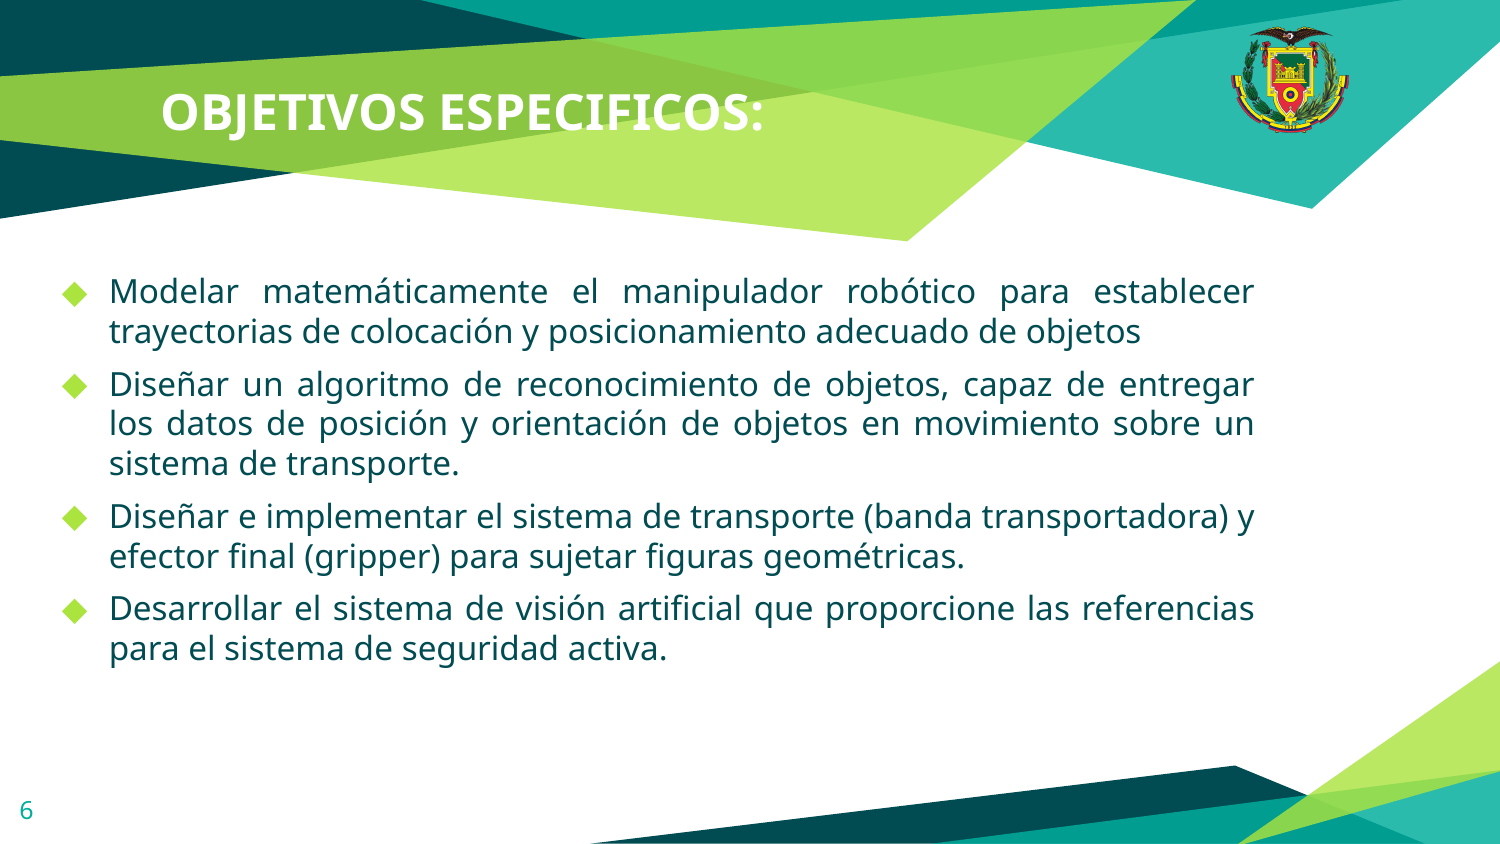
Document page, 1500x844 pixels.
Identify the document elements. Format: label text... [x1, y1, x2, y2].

title OBJETIVOS ESPECIFICOS: [145, 65, 1355, 206]
picture [1225, 18, 1355, 136]
slide_number 6 [4, 779, 95, 844]
list Modelar matemáticamente el manipulador robótico para establecer trayectorias de colocación y posicionamiento adecuado de objetos Diseñar un algoritmo de reconocimiento de objetos, capaz de entregar los datos de posición y orientación de objetos en movimiento sobre un sistema de transporte. Diseñar e implementar el sistema de transporte (banda transportadora) y efector final (gripper) para sujetar figuras geométricas. Desarrollar el sistema de visión artificial que proporcione las referencias para el sistema de seguridad activa. [46, 255, 1272, 721]
